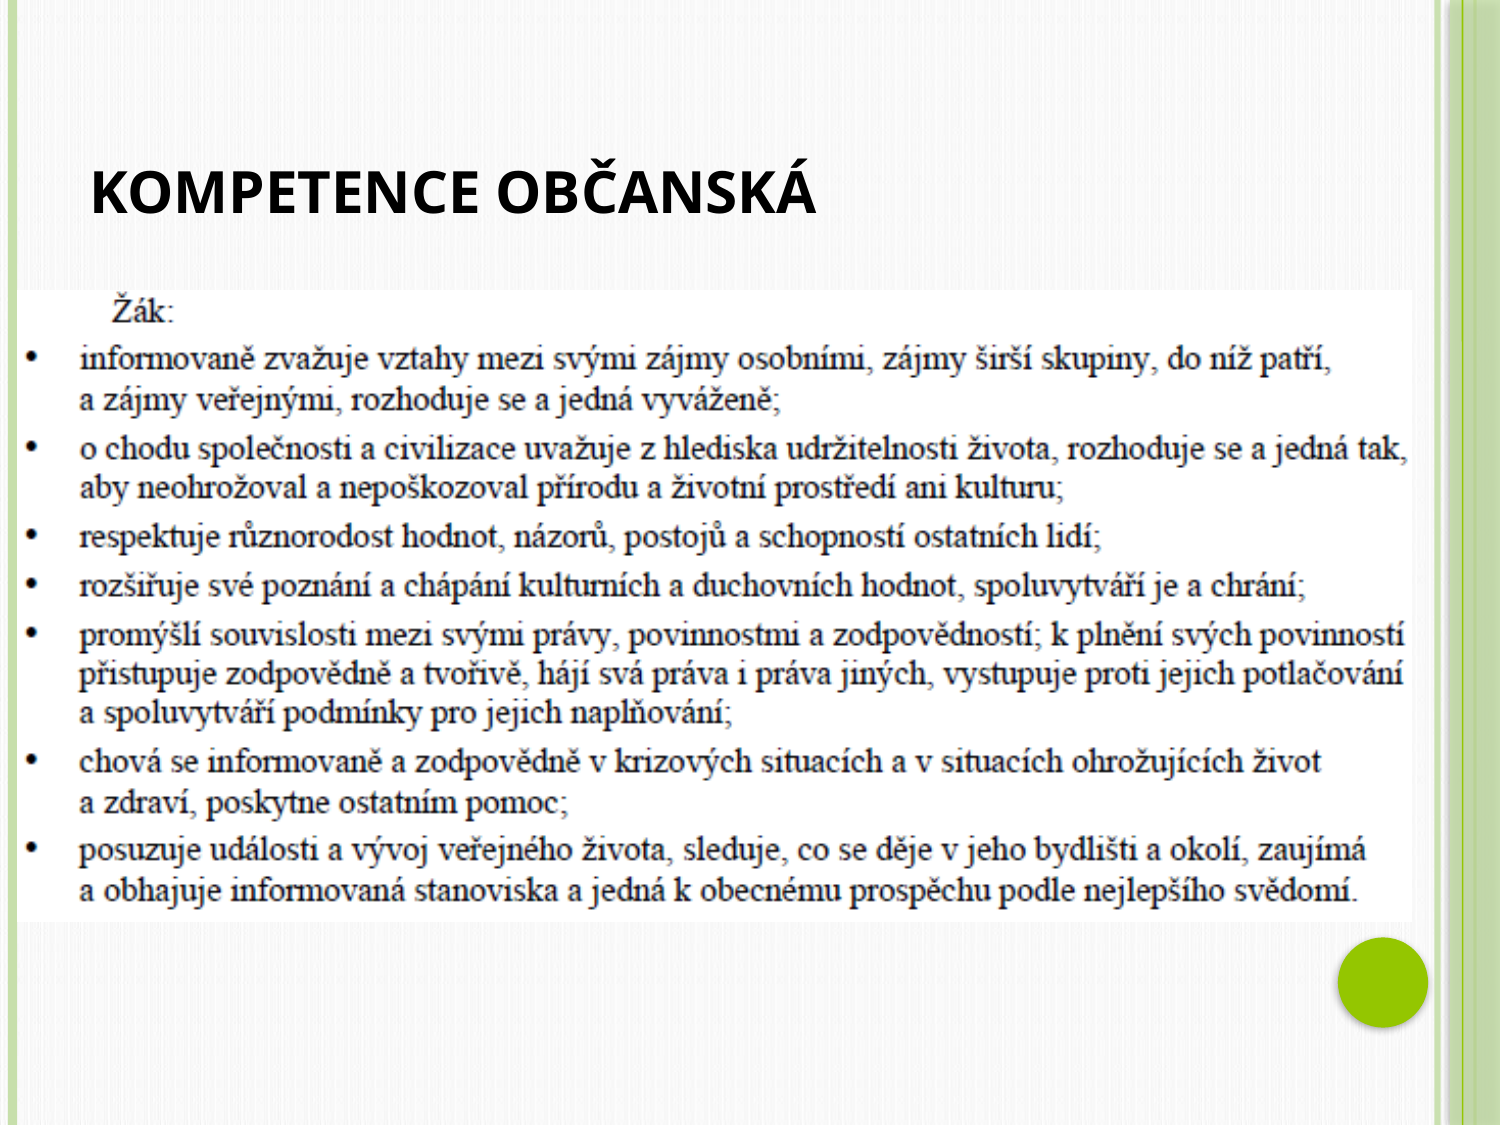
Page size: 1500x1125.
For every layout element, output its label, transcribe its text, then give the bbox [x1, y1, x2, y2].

title Kompetence občanská [75, 45, 1425, 233]
picture [0, 0, 7, 1125]
picture [17, 0, 1434, 1125]
picture [1441, 0, 1449, 1125]
